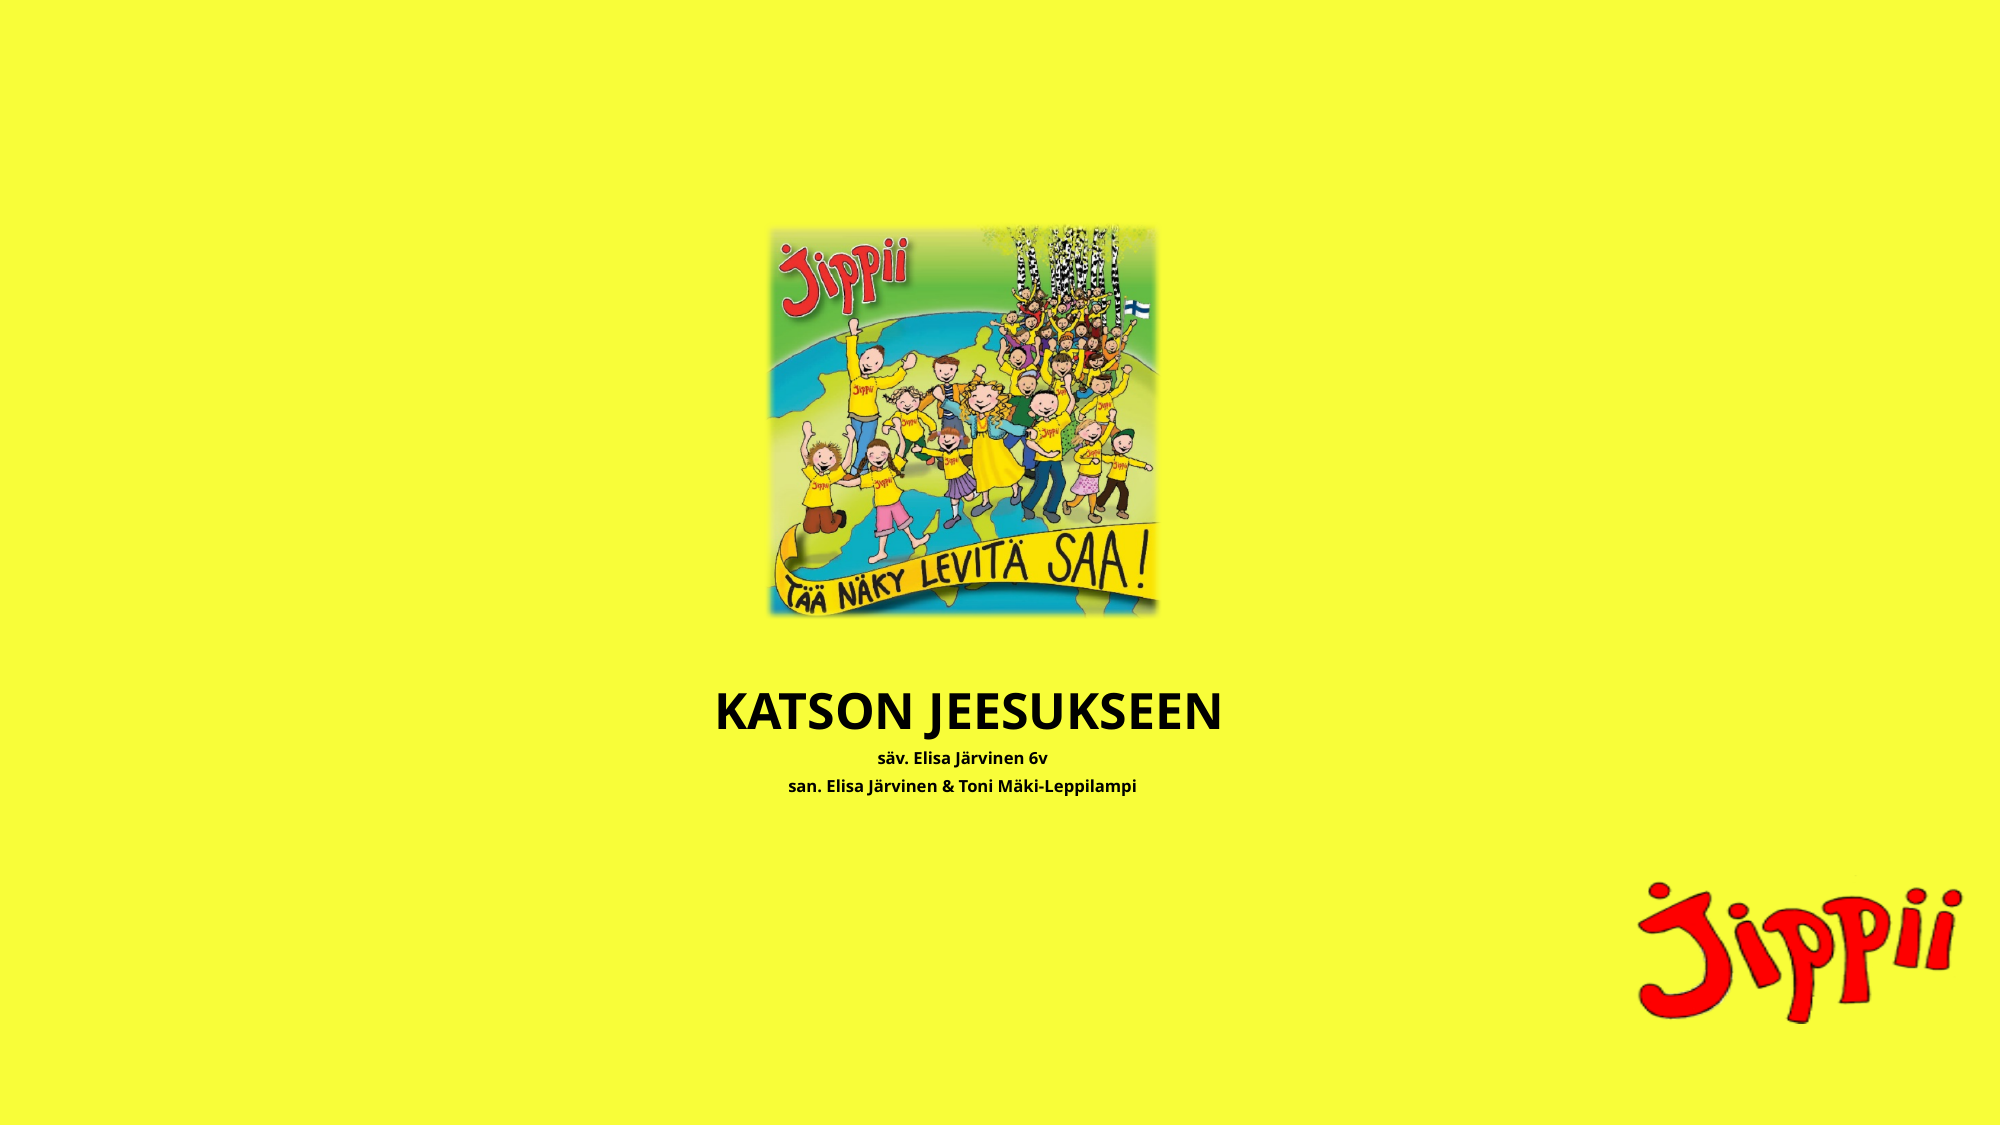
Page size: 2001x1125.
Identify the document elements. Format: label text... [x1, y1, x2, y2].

picture [763, 222, 1162, 620]
subtitle KATSON JEESUKSEEN säv. Elisa Järvinen 6v san. Elisa Järvinen & Toni Mäki-Leppilampi [567, 671, 1359, 832]
picture [1624, 875, 1977, 1024]
